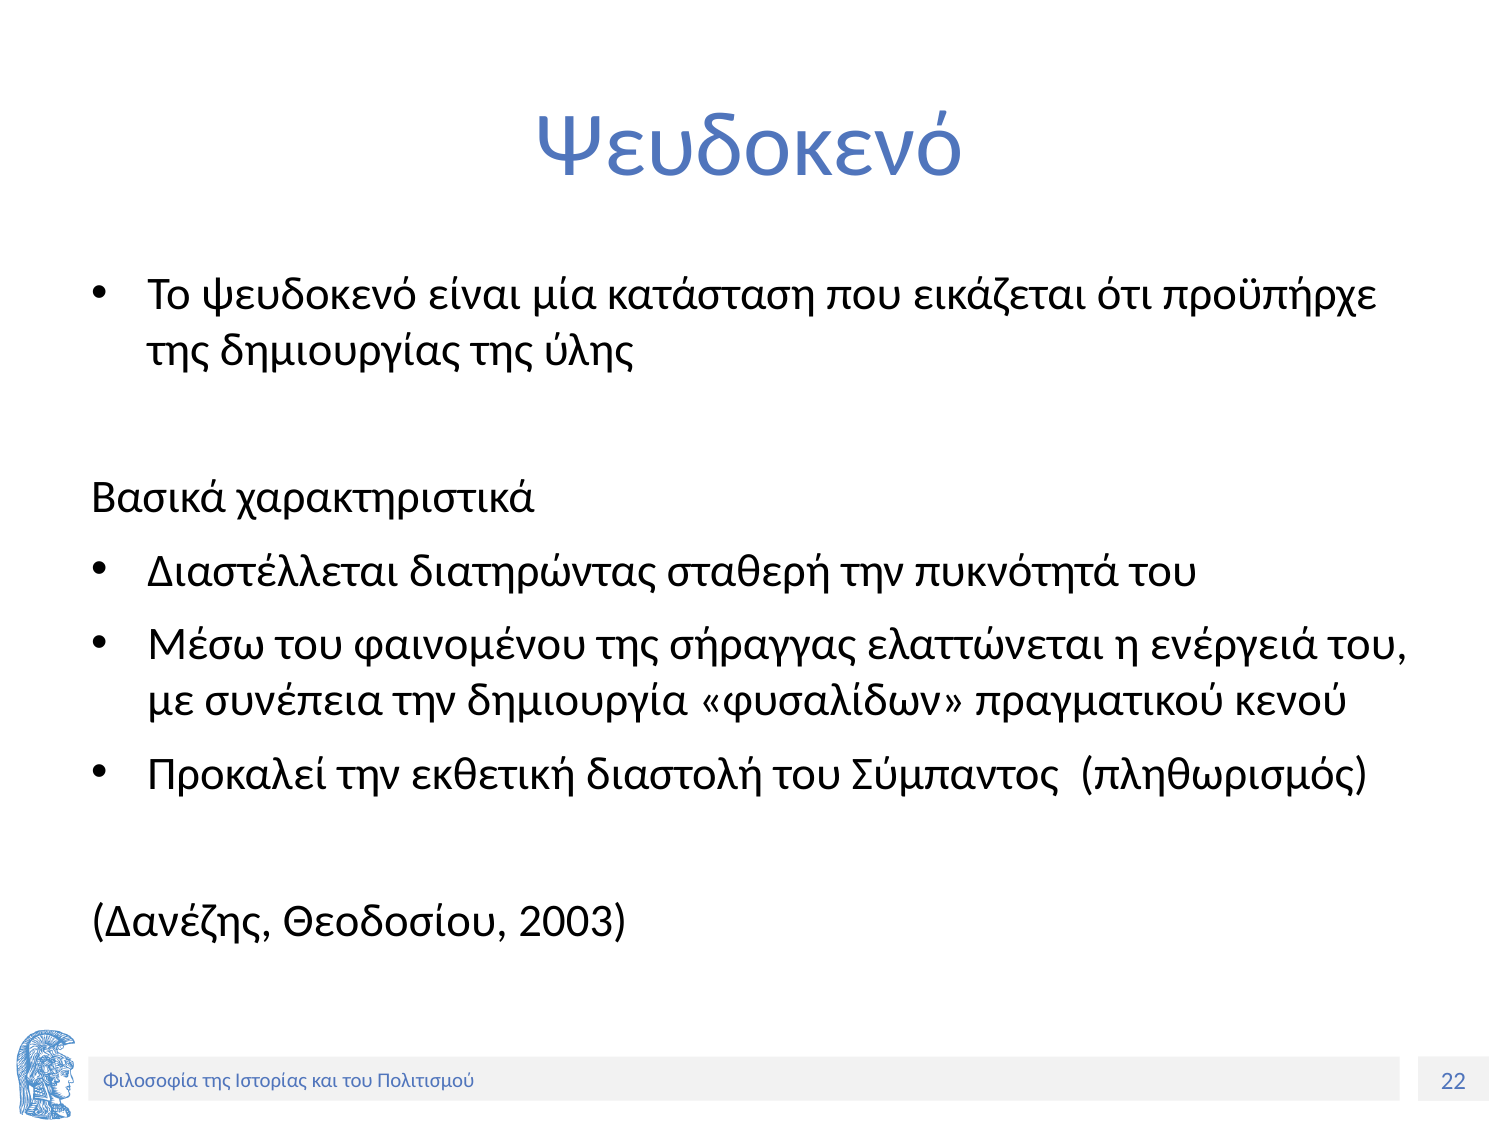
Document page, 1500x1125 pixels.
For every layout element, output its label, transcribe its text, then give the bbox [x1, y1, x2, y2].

list Το ψευδοκενό είναι μία κατάσταση που εικάζεται ότι προϋπήρχε της δημιουργίας της ύλης Βασικά χαρακτηριστικά Διαστέλλεται διατηρώντας σταθερή την πυκνότητά του Μέσω του φαινομένου της σήραγγας ελαττώνεται η ενέργειά του, με συνέπεια την δημιουργία «φυσαλίδων» πραγματικού κενού Προκαλεί την εκθετική διαστολή του Σύμπαντος (πληθωρισμός) (Δανέζης, Θεοδοσίου, 2003) [76, 255, 1427, 998]
picture [9, 1026, 81, 1120]
title Ψευδοκενό [75, 45, 1425, 233]
